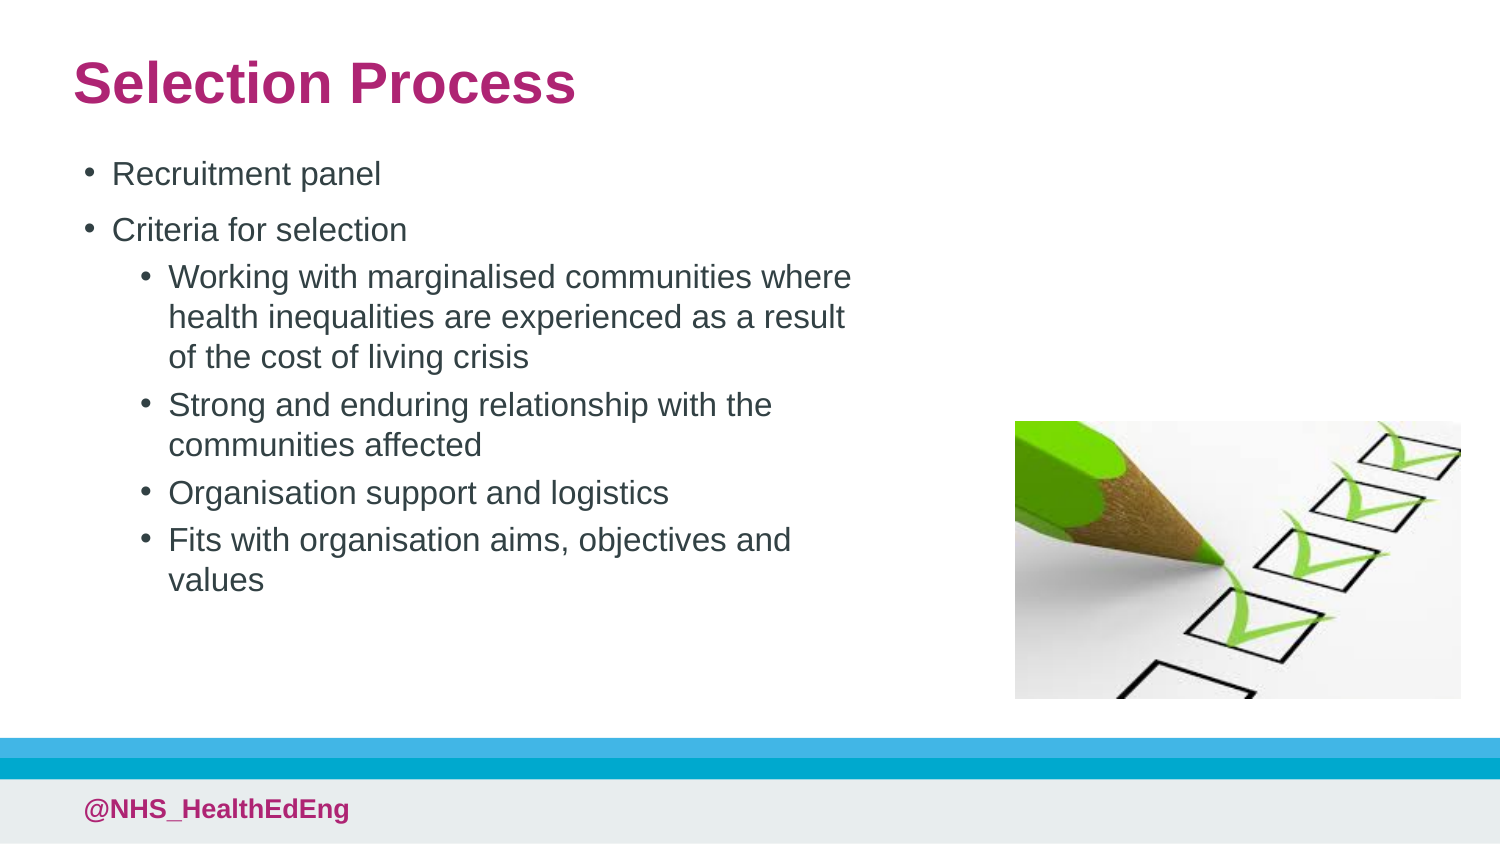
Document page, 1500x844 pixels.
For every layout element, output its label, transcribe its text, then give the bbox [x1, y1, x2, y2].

picture [1015, 421, 1461, 699]
list Recruitment panel Criteria for selection Working with marginalised communities where health inequalities are experienced as a result of the cost of living crisis Strong and enduring relationship with the communities affected Organisation support and logistics Fits with organisation aims, objectives and values [68, 144, 888, 695]
title Selection Process [58, 45, 1353, 125]
